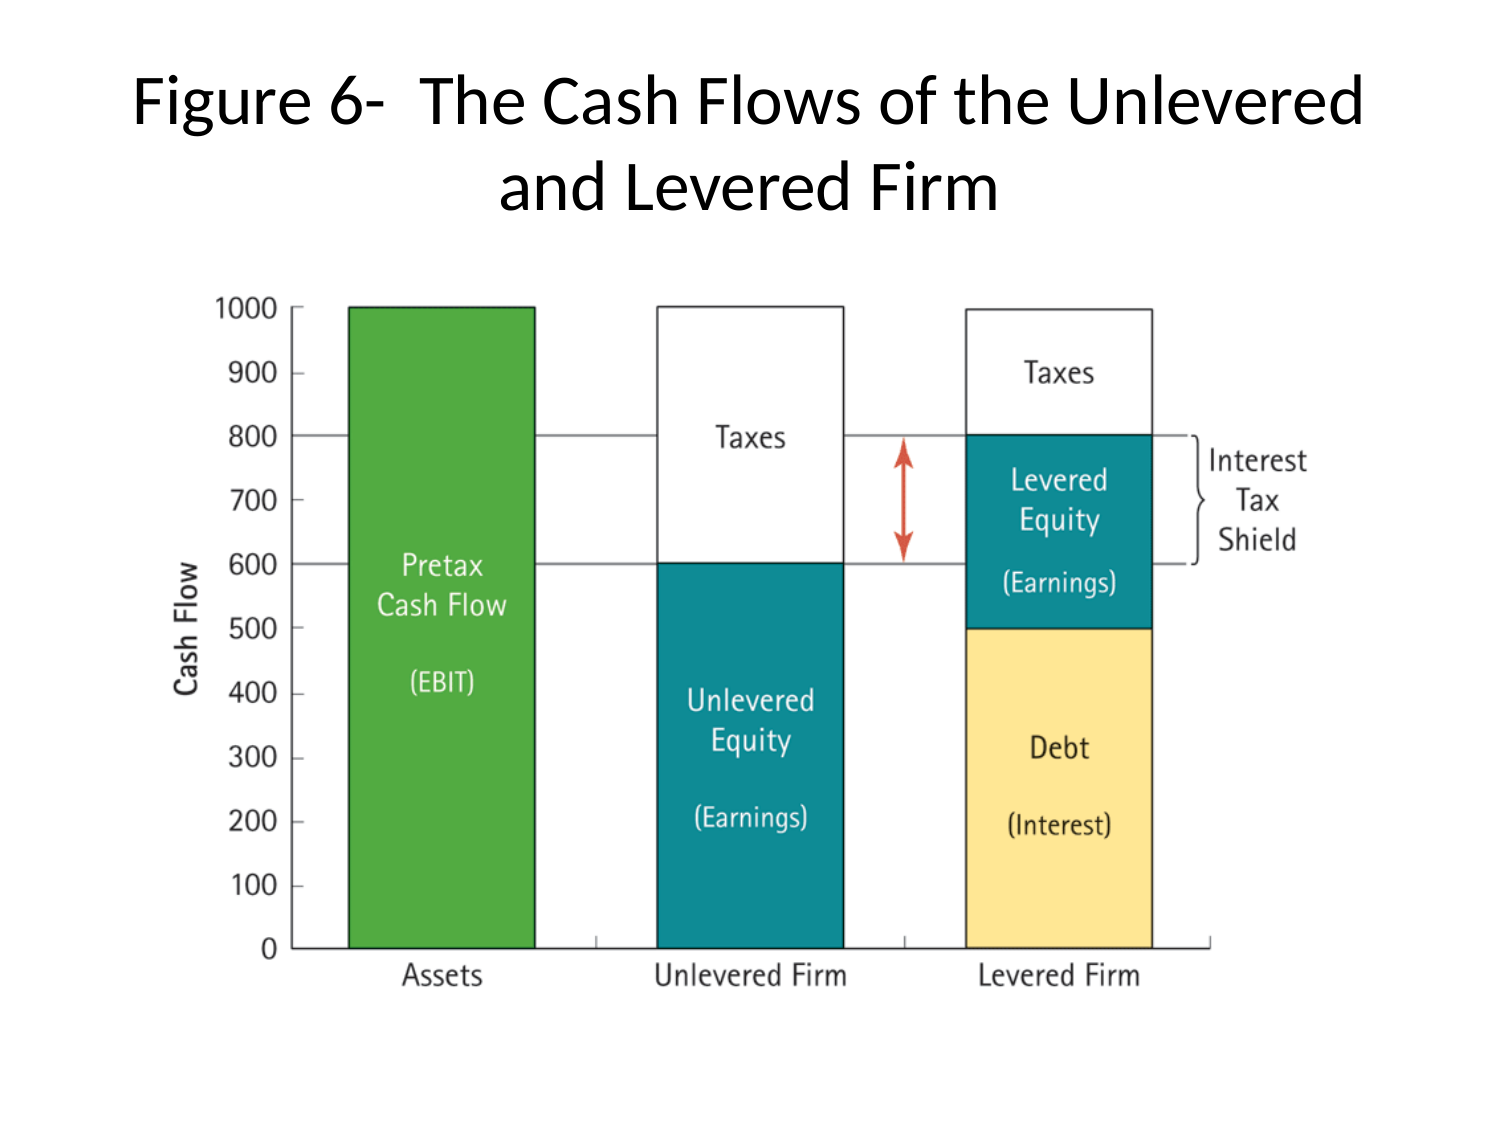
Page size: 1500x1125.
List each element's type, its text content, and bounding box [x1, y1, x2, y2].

title Figure 6- The Cash Flows of the Unlevered and Levered Firm [75, 45, 1425, 233]
picture [162, 289, 1316, 990]
